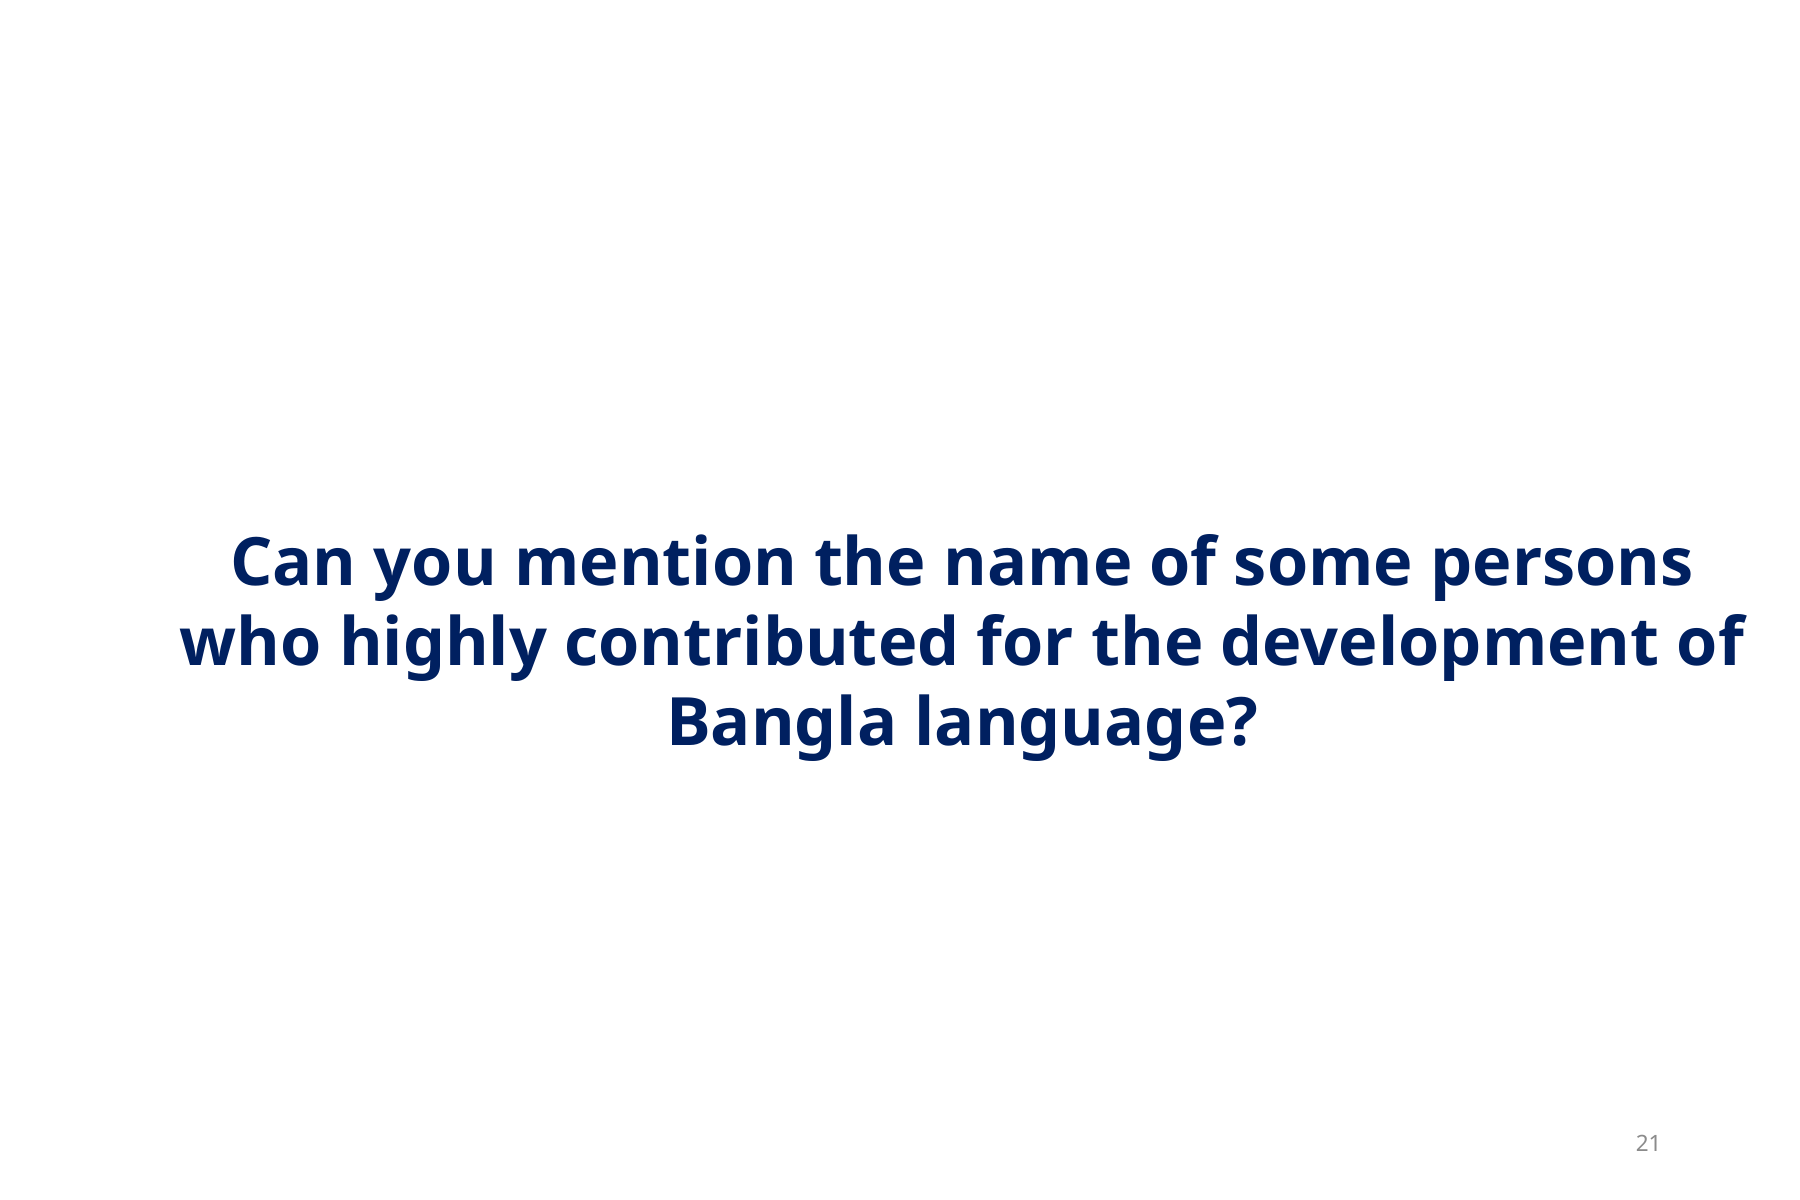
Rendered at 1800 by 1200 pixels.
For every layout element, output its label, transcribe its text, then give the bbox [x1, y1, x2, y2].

slide_number 21 [1271, 1112, 1677, 1177]
text_box Can you mention the name of some persons who highly contributed for the development of Bangla language? [162, 511, 1763, 767]
